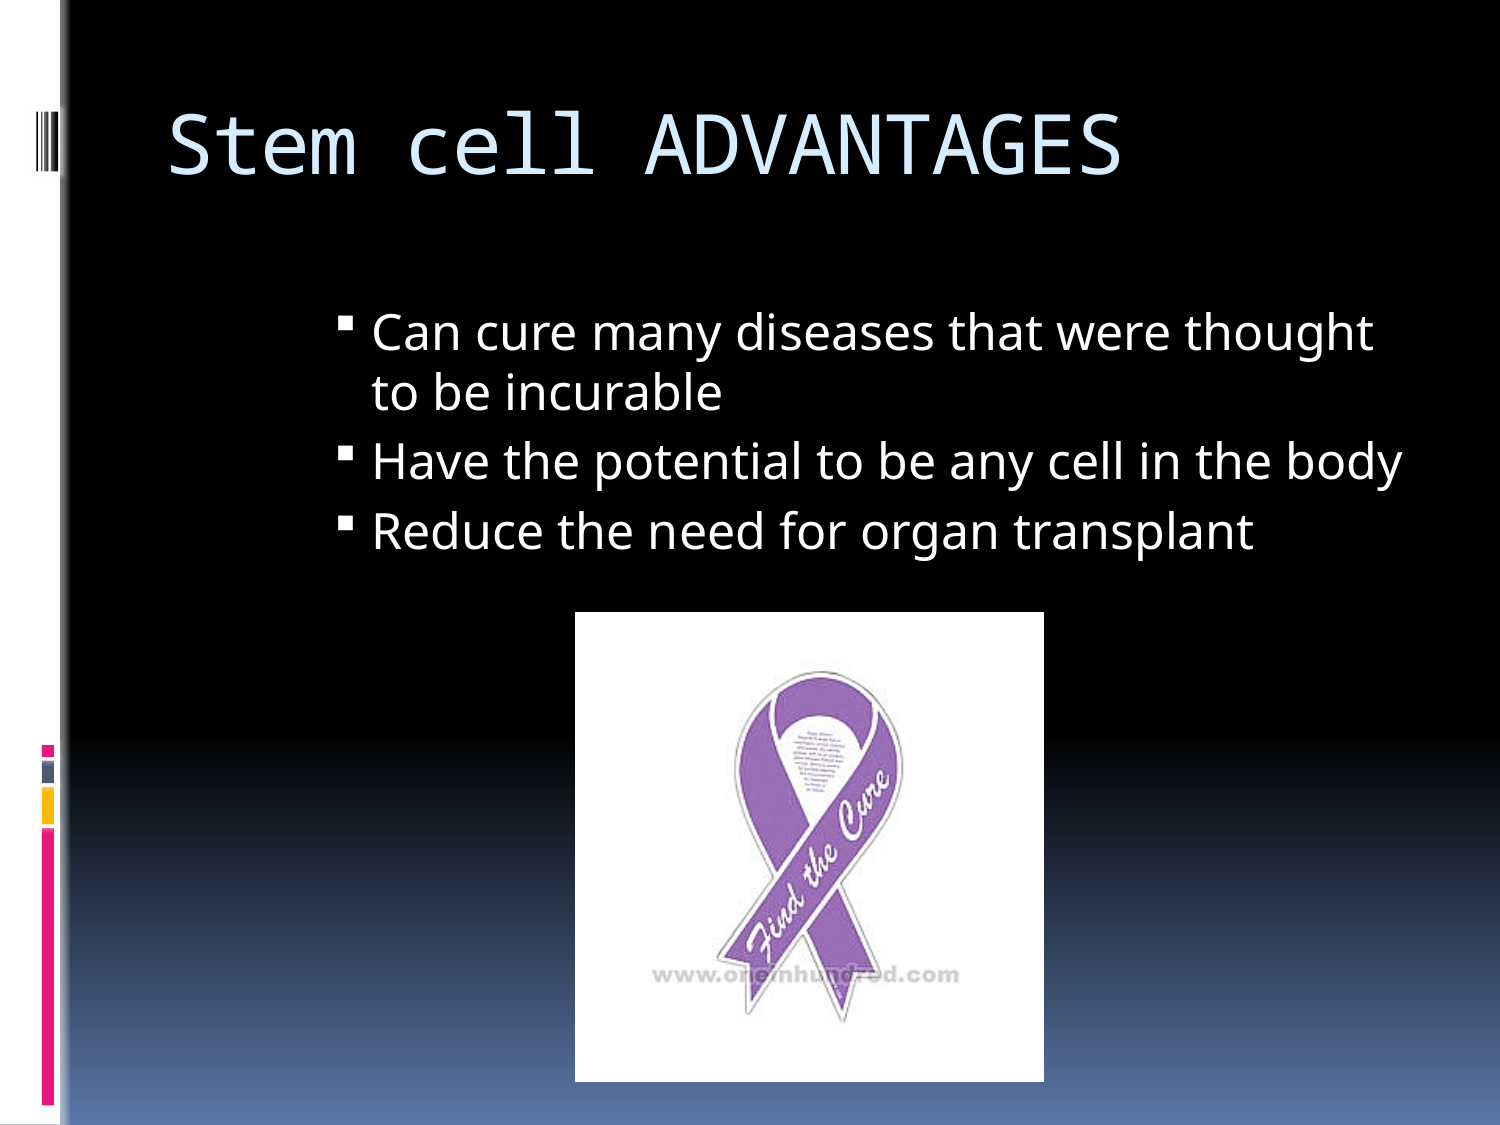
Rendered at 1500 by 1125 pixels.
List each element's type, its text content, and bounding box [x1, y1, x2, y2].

title Stem cell ADVANTAGES [150, 83, 1425, 234]
list Can cure many diseases that were thought to be incurable Have the potential to be any cell in the body Reduce the need for organ transplant [150, 292, 1425, 1043]
picture [574, 611, 1045, 1082]
